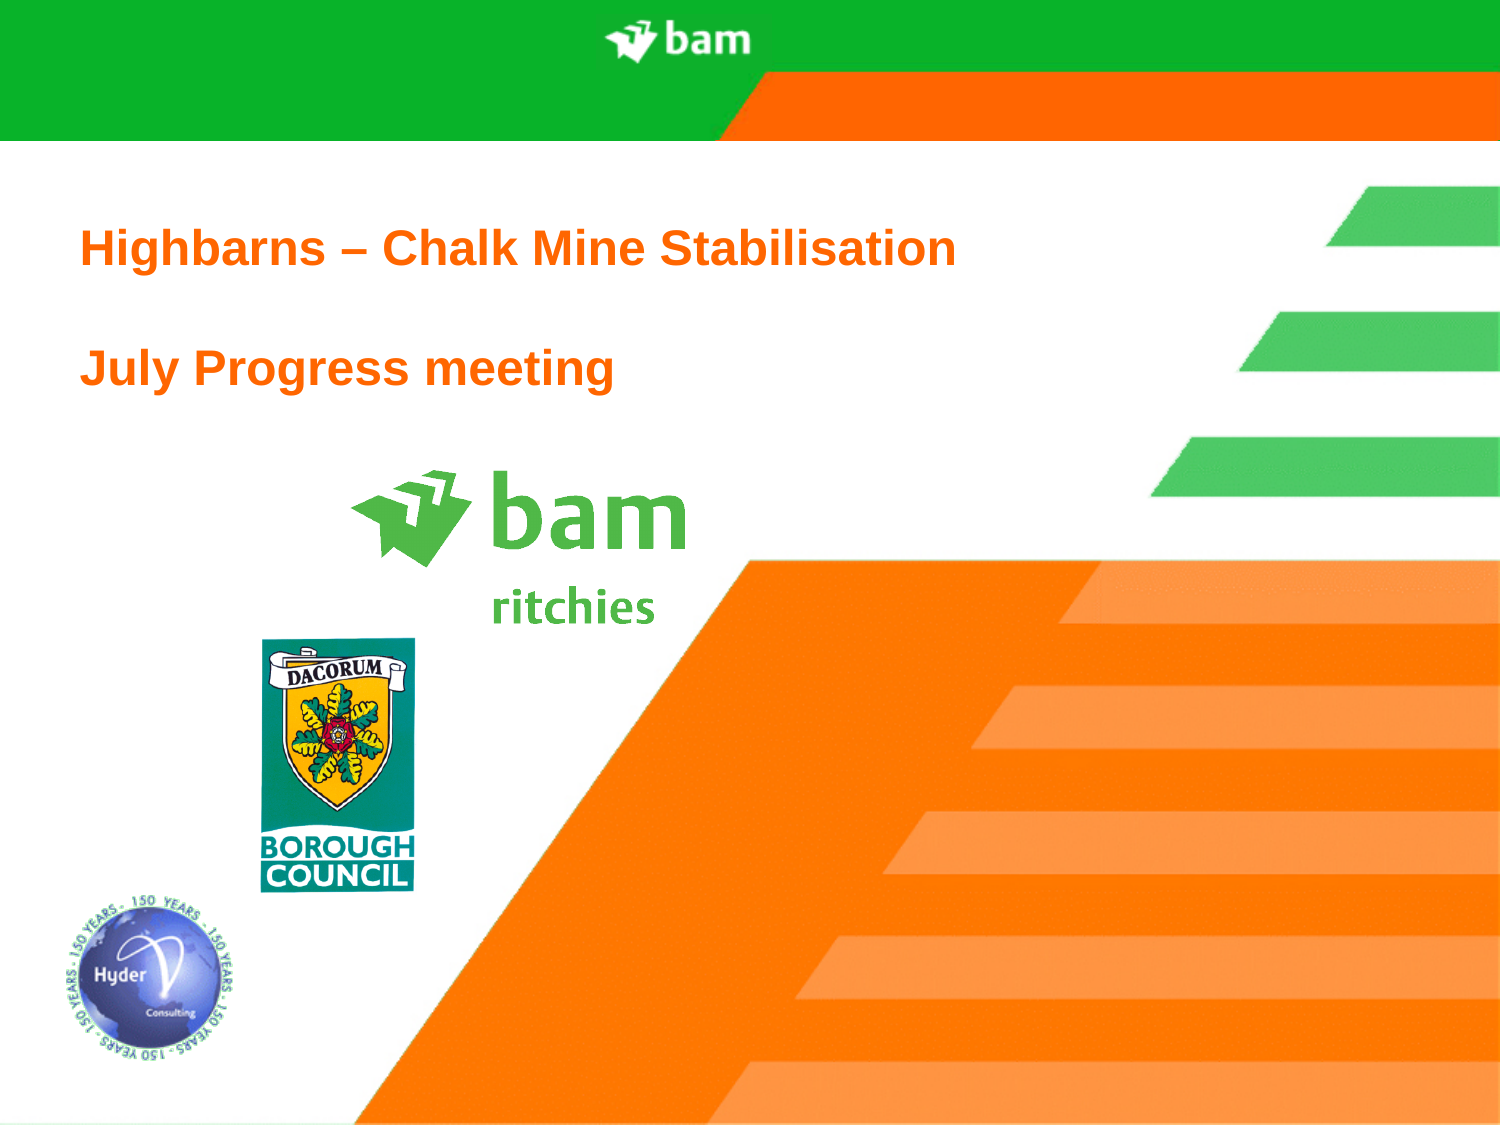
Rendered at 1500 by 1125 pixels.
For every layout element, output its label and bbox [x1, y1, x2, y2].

picture [0, 0, 1500, 1125]
text_box [3, 0, 1500, 140]
